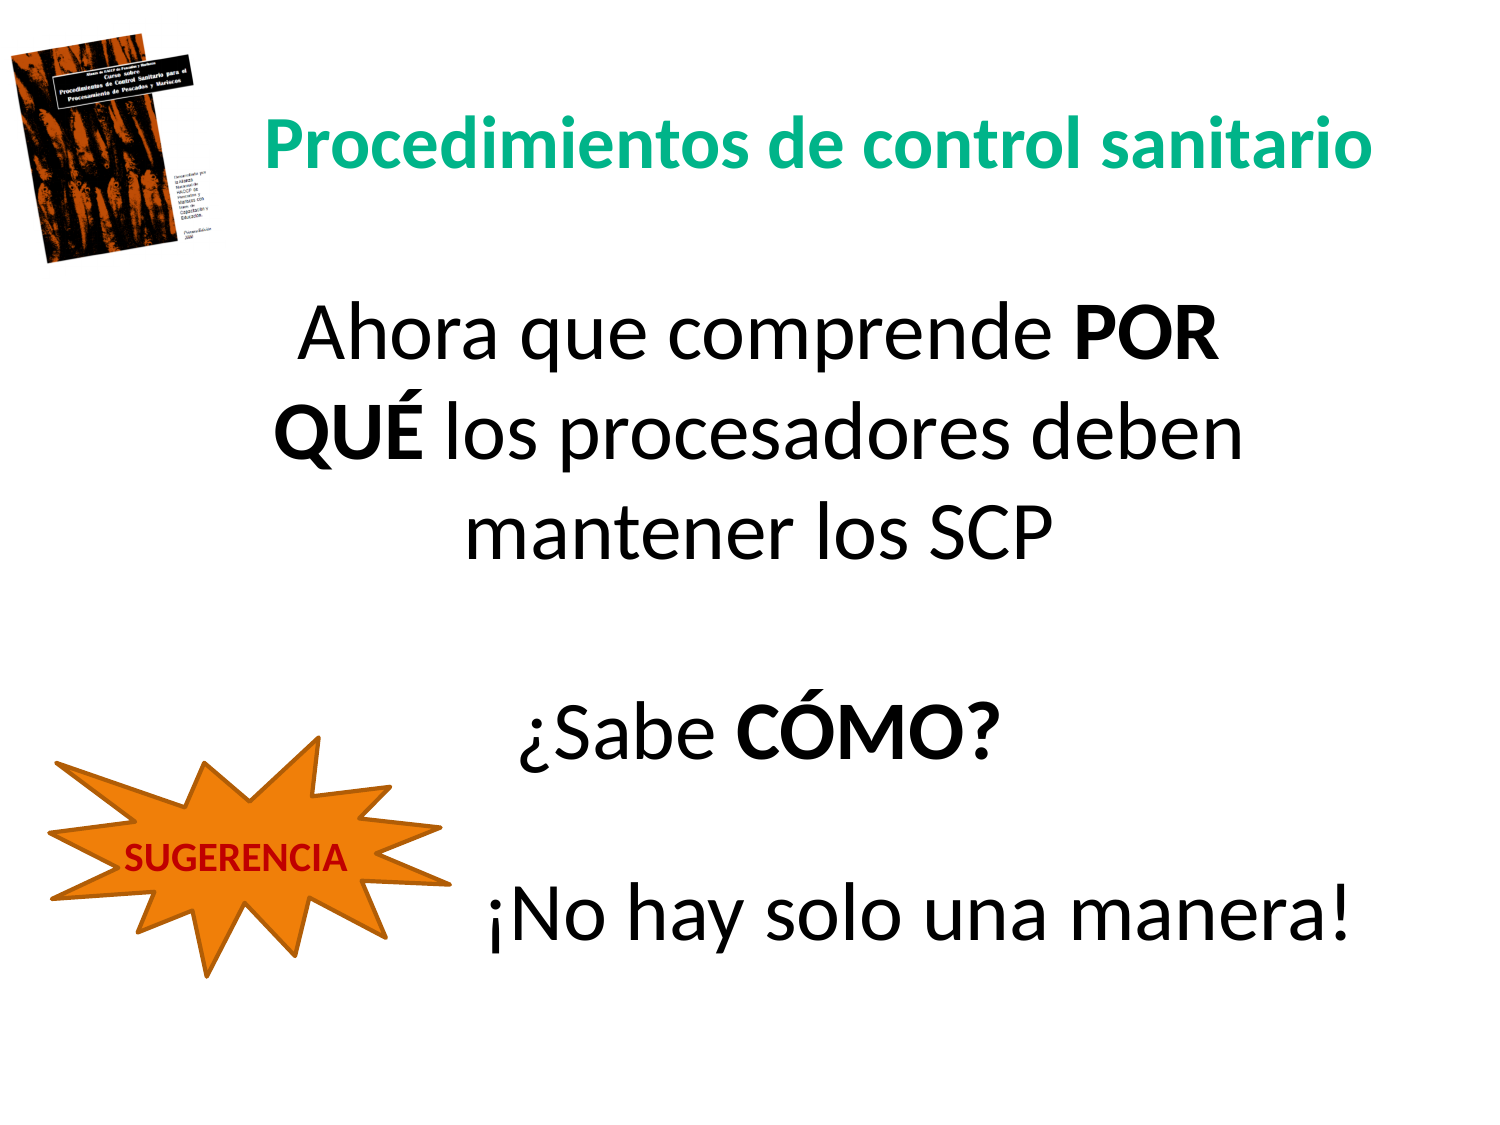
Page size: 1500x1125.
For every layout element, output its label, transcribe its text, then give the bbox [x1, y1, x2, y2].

text_box Ahora que comprende POR QUÉ los procesadores deben mantener los SCP ¿Sabe CÓMO? [209, 268, 1310, 784]
text_box ¡No hay solo una manera! [455, 849, 1469, 965]
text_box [49, 737, 451, 977]
picture [2, 12, 225, 278]
text_box Procedimientos de control sanitario [249, 85, 1425, 191]
